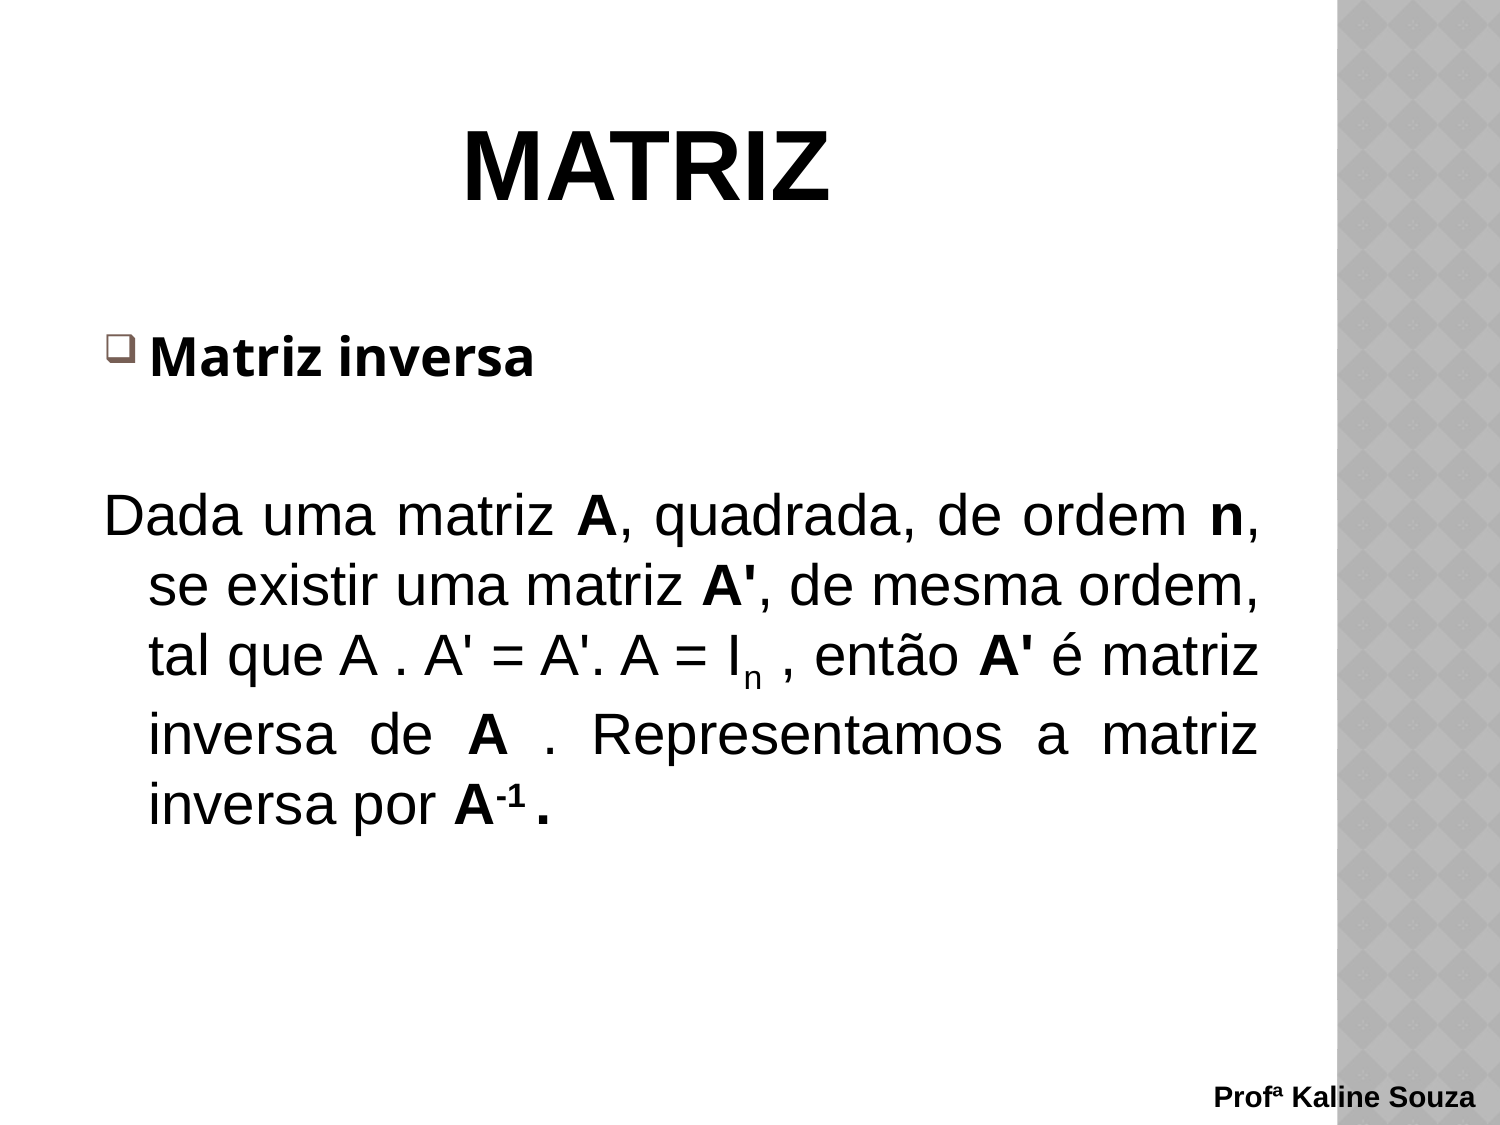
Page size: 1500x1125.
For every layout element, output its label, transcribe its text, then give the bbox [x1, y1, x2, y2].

list Matriz inversa Dada uma matriz A, quadrada, de ordem n, se existir uma matriz A', de mesma ordem, tal que A . A' = A'. A = In , então A' é matriz inversa de A . Representamos a matriz inversa por A-1 . [88, 314, 1276, 988]
text_box Profª Kaline Souza [1198, 1070, 1500, 1125]
title Matriz [53, 66, 1241, 220]
